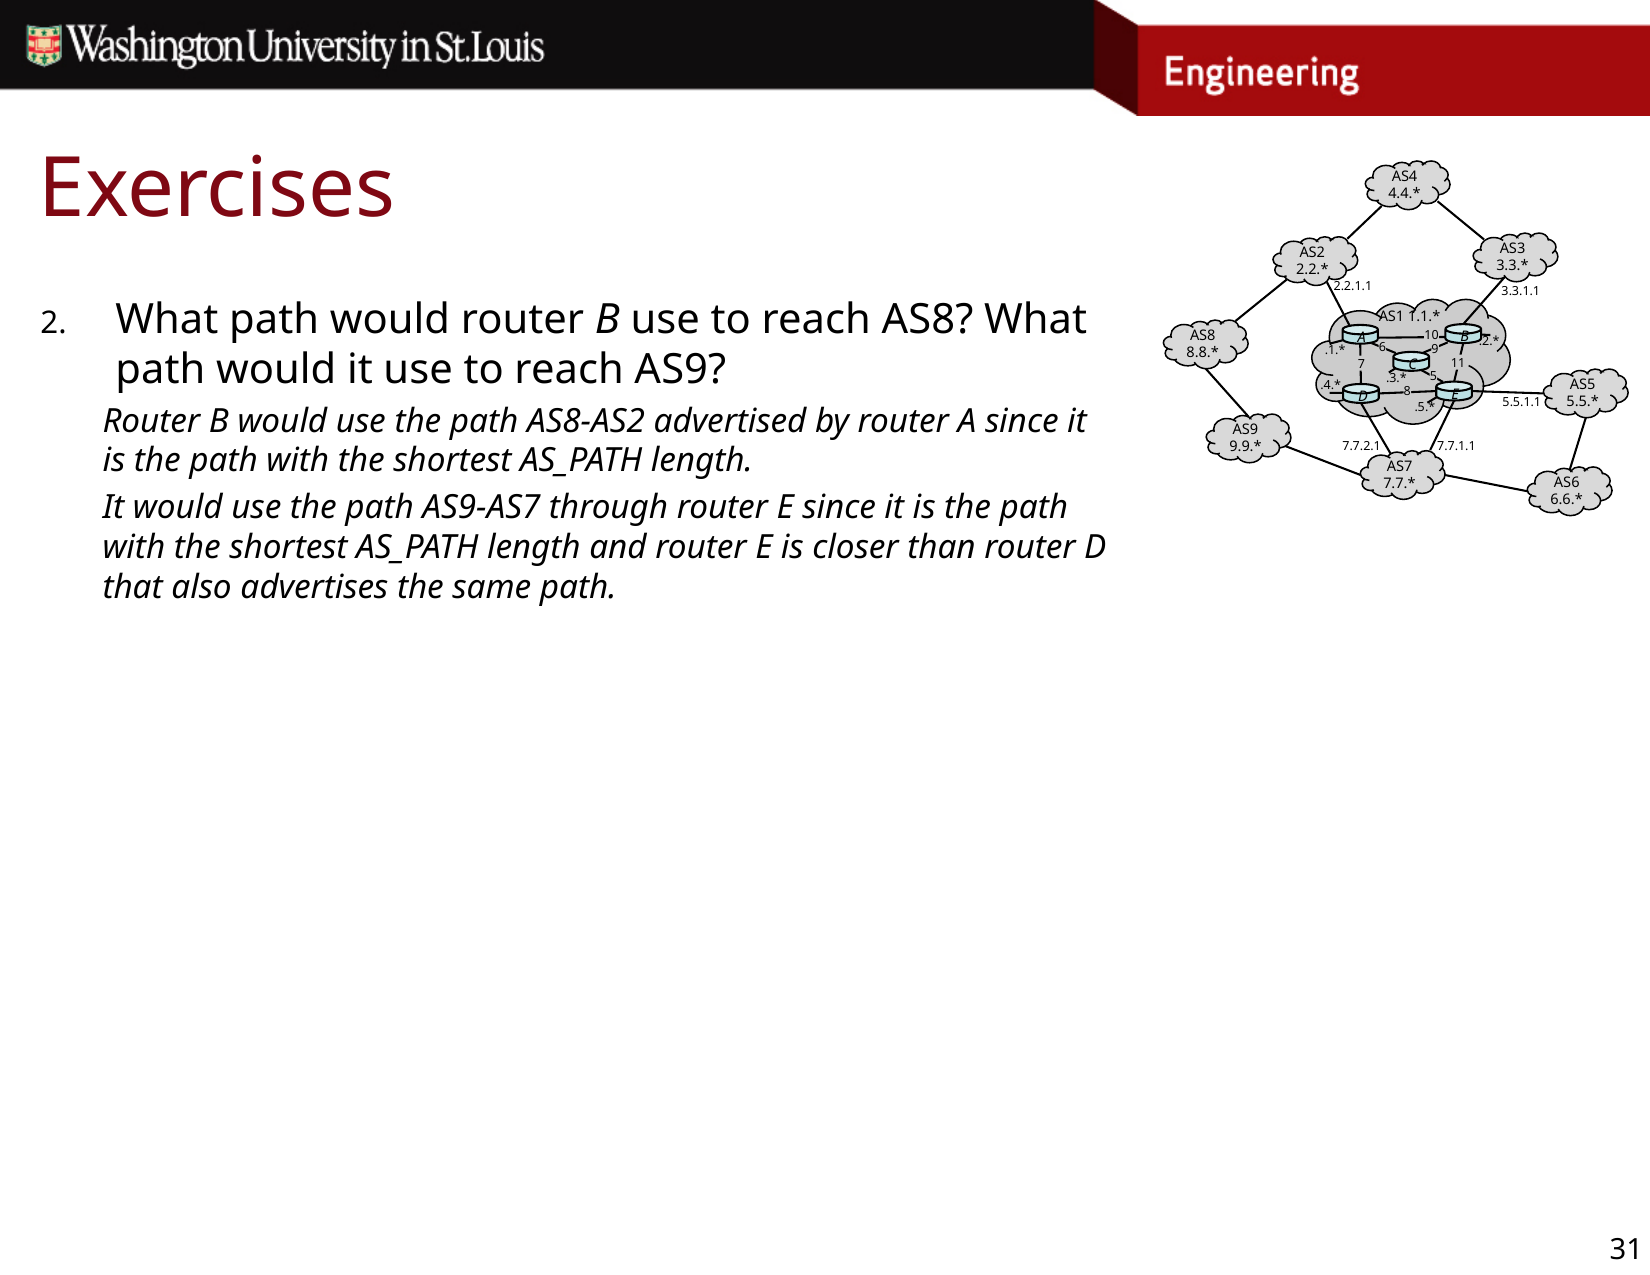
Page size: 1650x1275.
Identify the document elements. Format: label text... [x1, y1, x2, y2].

picture [0, 0, 1650, 116]
slide_number 31 [1577, 1225, 1650, 1275]
title Exercises [21, 105, 1602, 262]
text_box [1163, 160, 1629, 516]
list What path would router B use to reach AS8? What path would it use to reach AS9? Router B would use the path AS8-AS2 advertised by router A since it is the path with the shortest AS_PATH length. It would use the path AS9-AS7 through router E since it is the path with the shortest AS_PATH length and router E is closer than router D that also advertises the same path. [2, 283, 1128, 1275]
